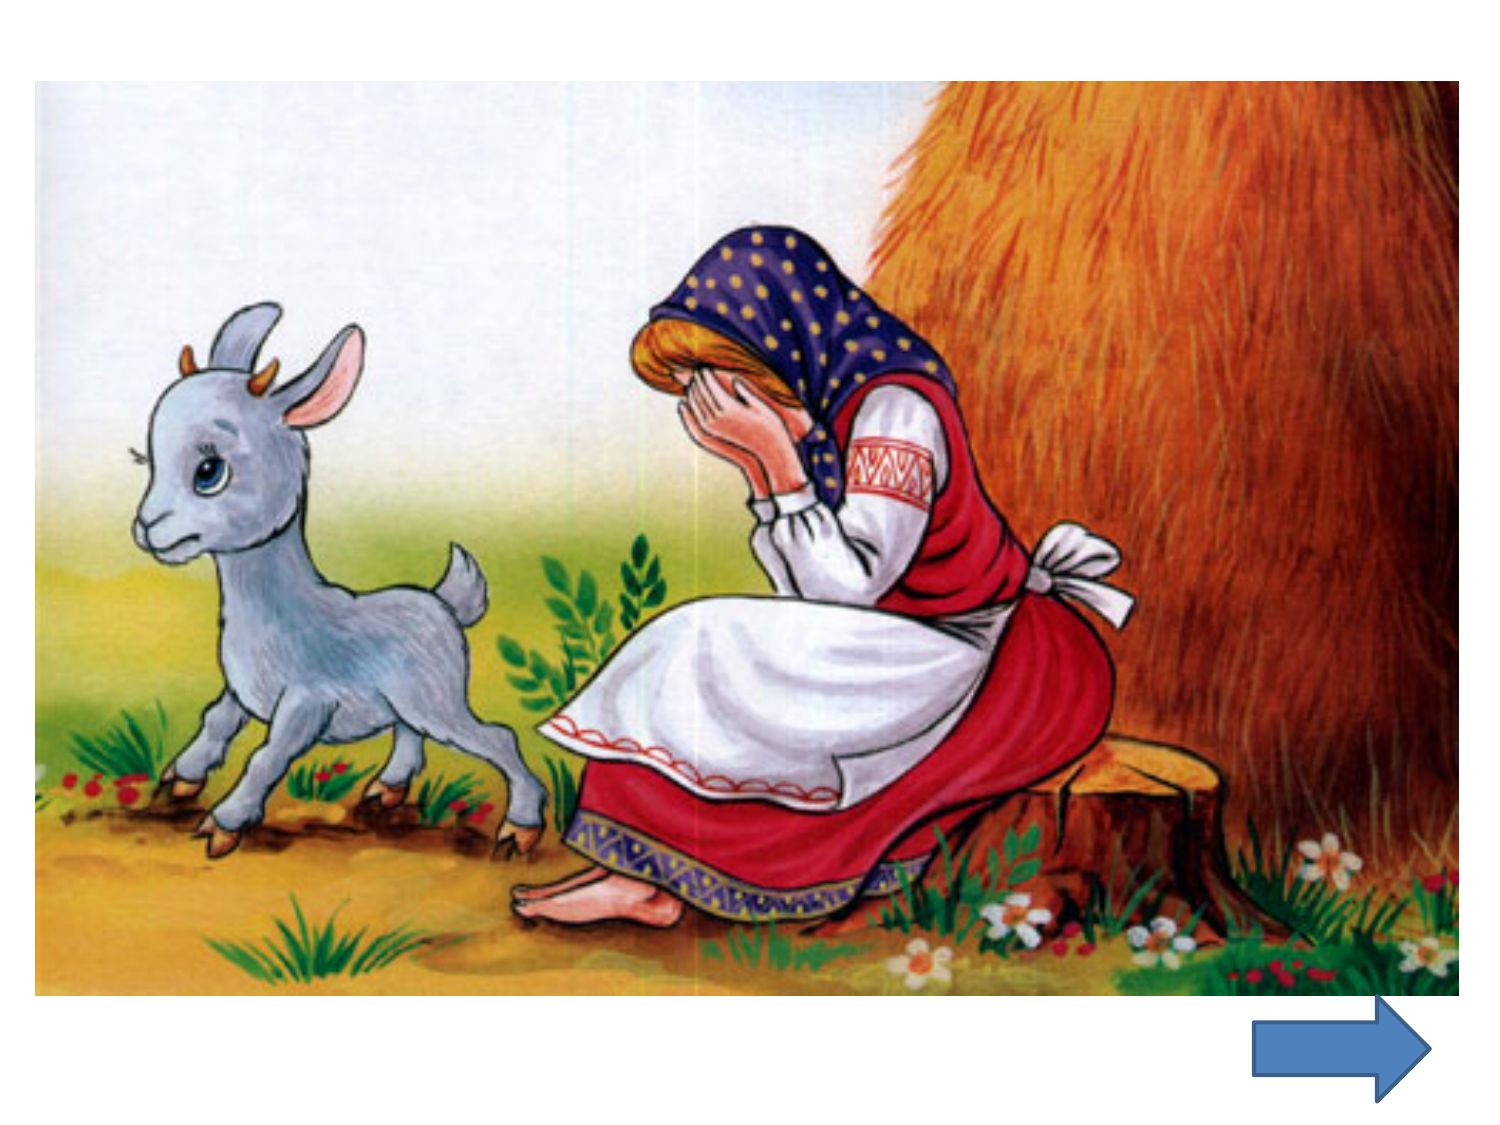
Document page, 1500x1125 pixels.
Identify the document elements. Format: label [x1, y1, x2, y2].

picture [34, 81, 1460, 997]
text_box [1251, 1004, 1432, 1104]
